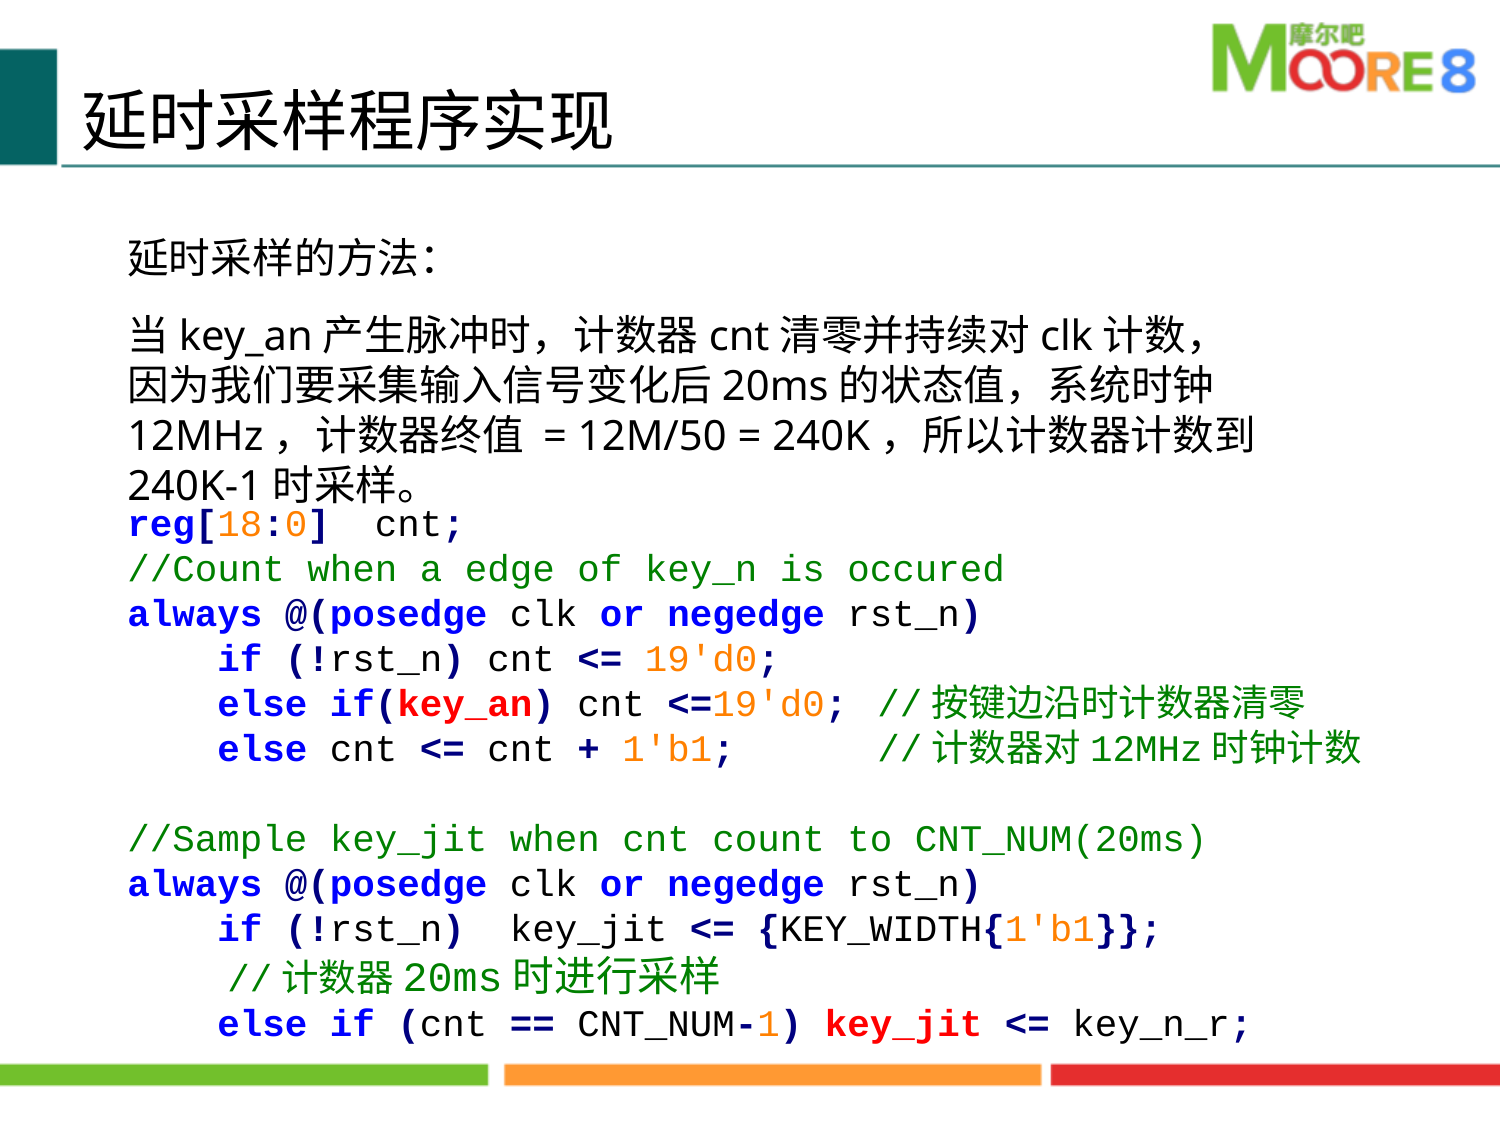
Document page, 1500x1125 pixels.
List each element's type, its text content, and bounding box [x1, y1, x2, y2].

picture [0, 0, 1500, 1125]
text_box reg[18:0] cnt; //Count when a edge of key_n is occured always @(posedge clk or negedge rst_n) if (!rst_n) cnt <= 19'd0; else if(key_an) cnt <=19'd0; //按键边沿时计数器清零 else cnt <= cnt + 1'b1; //计数器对12MHz时钟计数 //Sample key_jit when cnt count to CNT_NUM(20ms) always @(posedge clk or negedge rst_n) if (!rst_n) key_jit <= {KEY_WIDTH{1'b1}}; //计数器20ms时进行采样 else if (cnt == CNT_NUM-1) key_jit <= key_n_r; [112, 517, 1381, 1052]
text_box 延时采样程序实现 [66, 59, 1361, 188]
text_box 延时采样的方法： 当key_an产生脉冲时，计数器cnt清零并持续对clk计数， 因为我们要采集输入信号变化后20ms的状态值，系统时钟12MHz，计数器终值 = 12M/50 = 240K，所以计数器计数到240K-1时采样。 [112, 224, 1381, 517]
